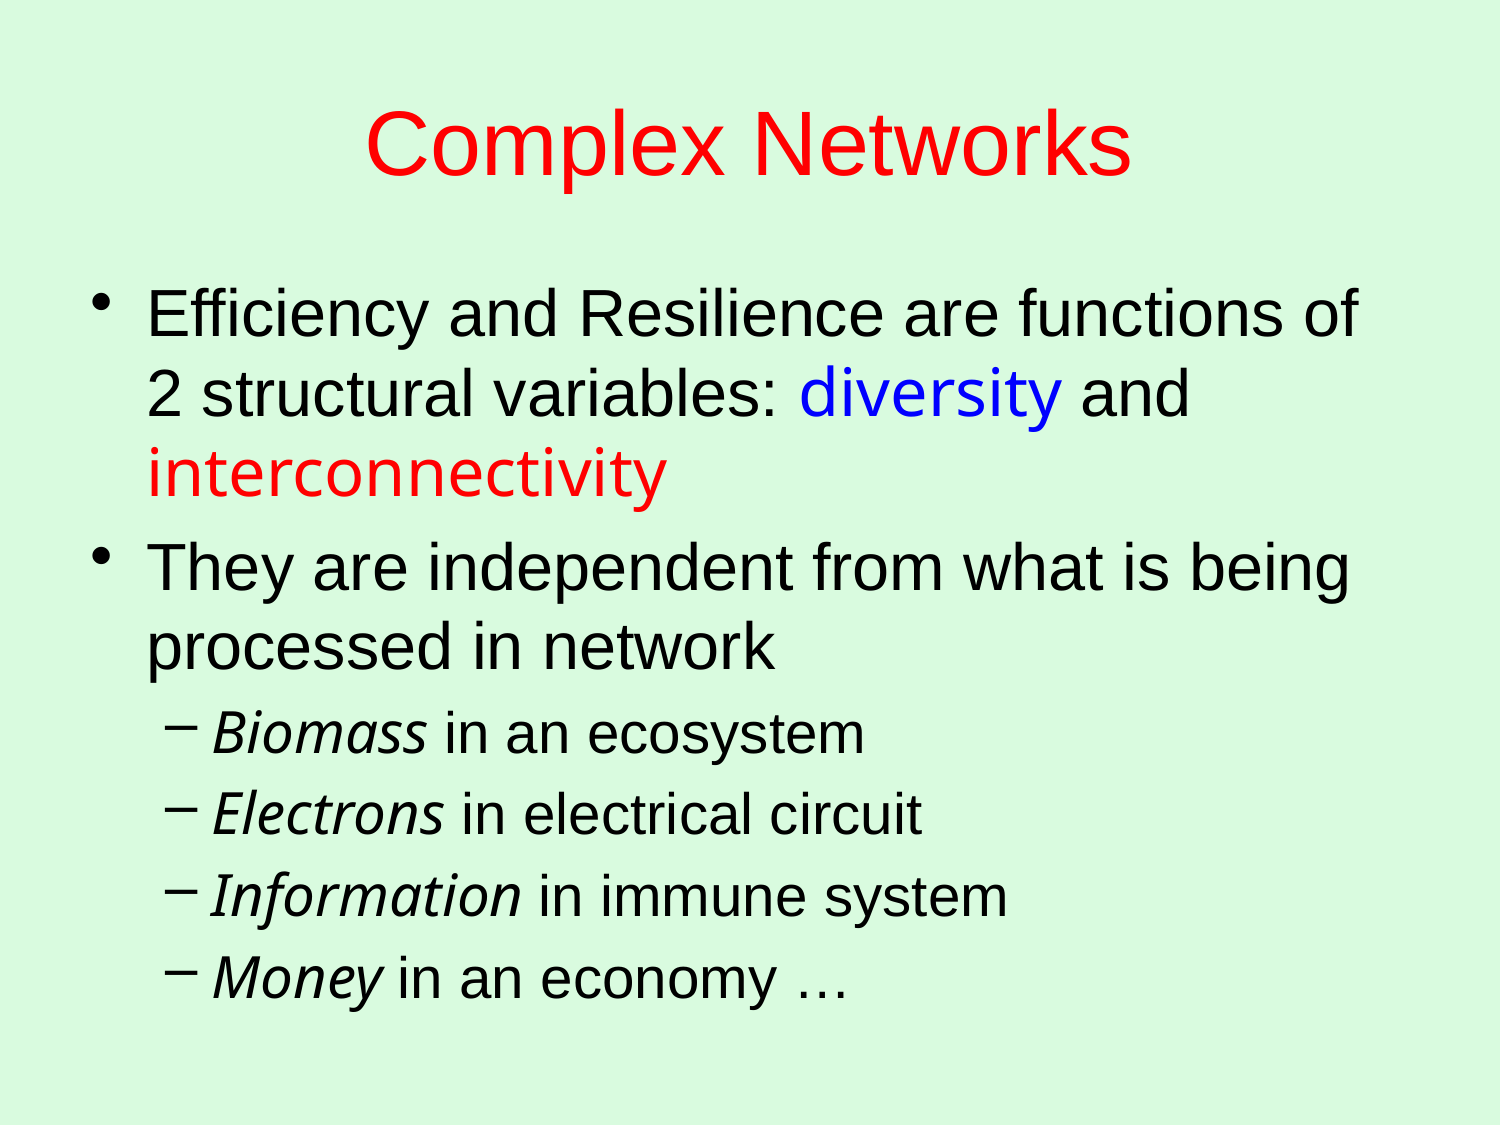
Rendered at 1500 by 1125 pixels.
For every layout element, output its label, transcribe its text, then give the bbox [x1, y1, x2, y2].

title Complex Networks [74, 44, 1426, 233]
list Efficiency and Resilience are functions of 2 structural variables: diversity and interconnectivity They are independent from what is being processed in network Biomass in an ecosystem Electrons in electrical circuit Information in immune system Money in an economy … [74, 262, 1426, 1056]
